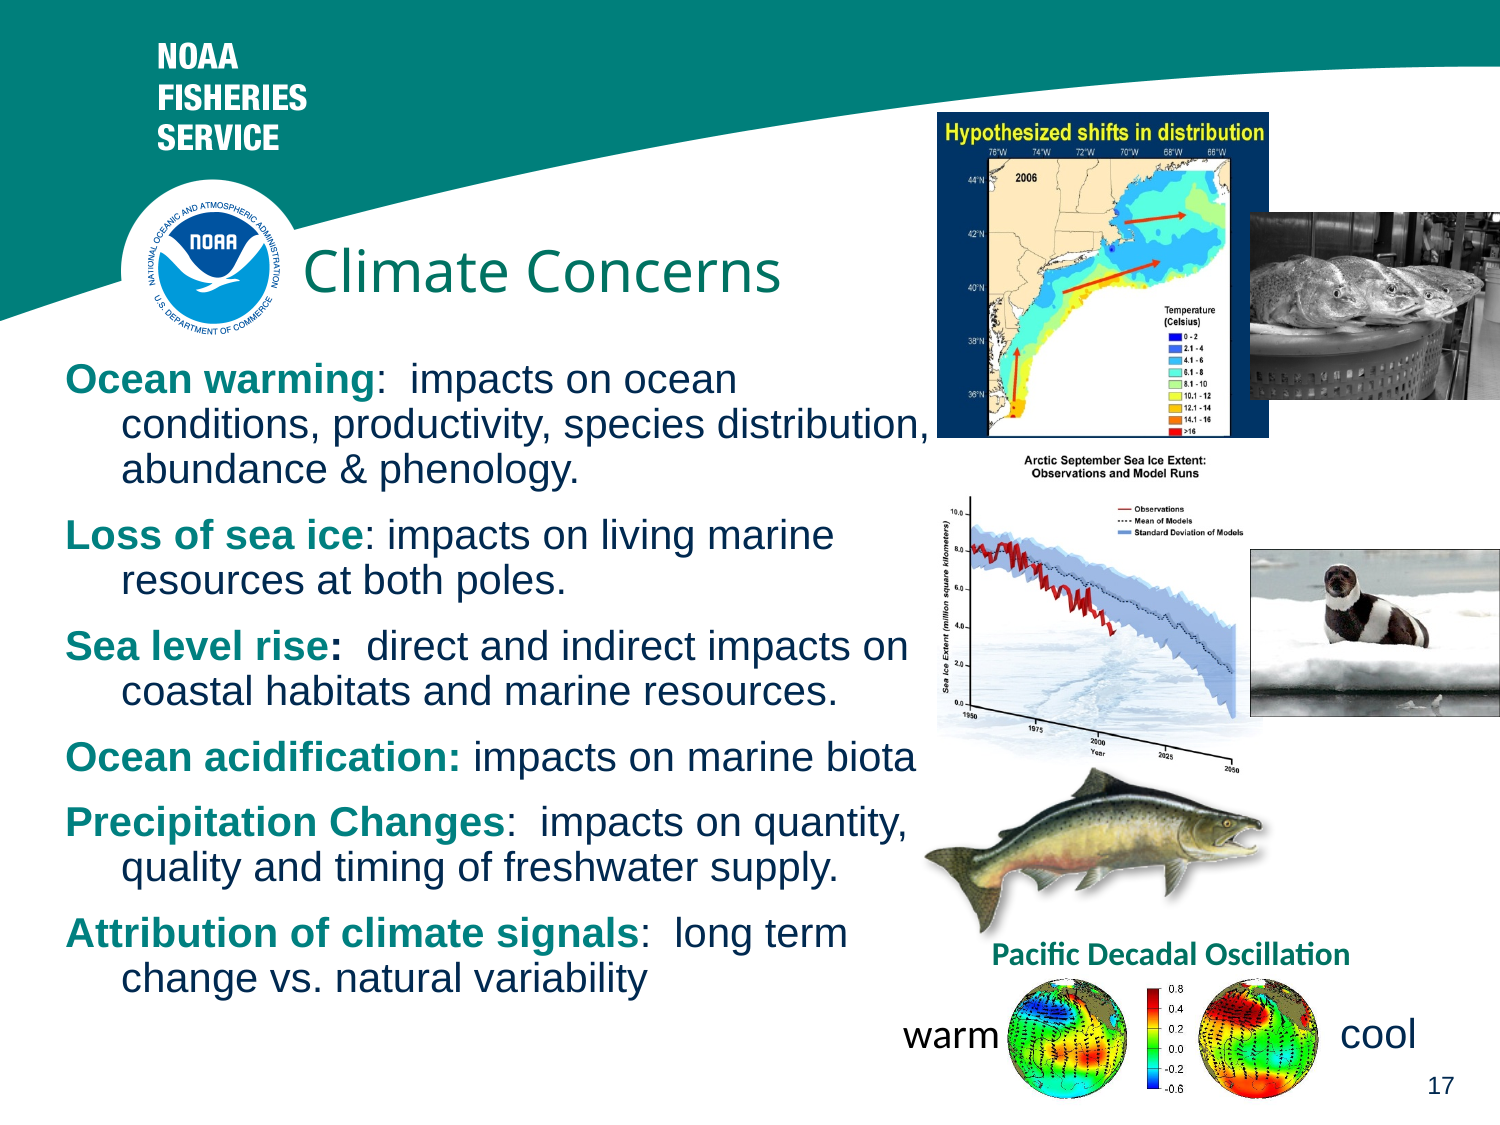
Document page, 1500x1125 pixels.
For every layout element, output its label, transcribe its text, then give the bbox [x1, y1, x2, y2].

list Ocean warming: impacts on ocean conditions, productivity, species distribution, abundance & phenology. Loss of sea ice: impacts on living marine resources at both poles. Sea level rise: direct and indirect impacts on coastal habitats and marine resources. Ocean acidification: impacts on marine biota Precipitation Changes: impacts on quantity, quality and timing of freshwater supply. Attribution of climate signals: long term change vs. natural variability [49, 349, 951, 1076]
picture [0, 0, 1500, 1125]
text_box cool [1329, 999, 1432, 1065]
text_box Pacific Decadal Oscillation [977, 924, 1367, 980]
title Climate Concerns [287, 212, 888, 326]
text_box warm [888, 999, 994, 1065]
